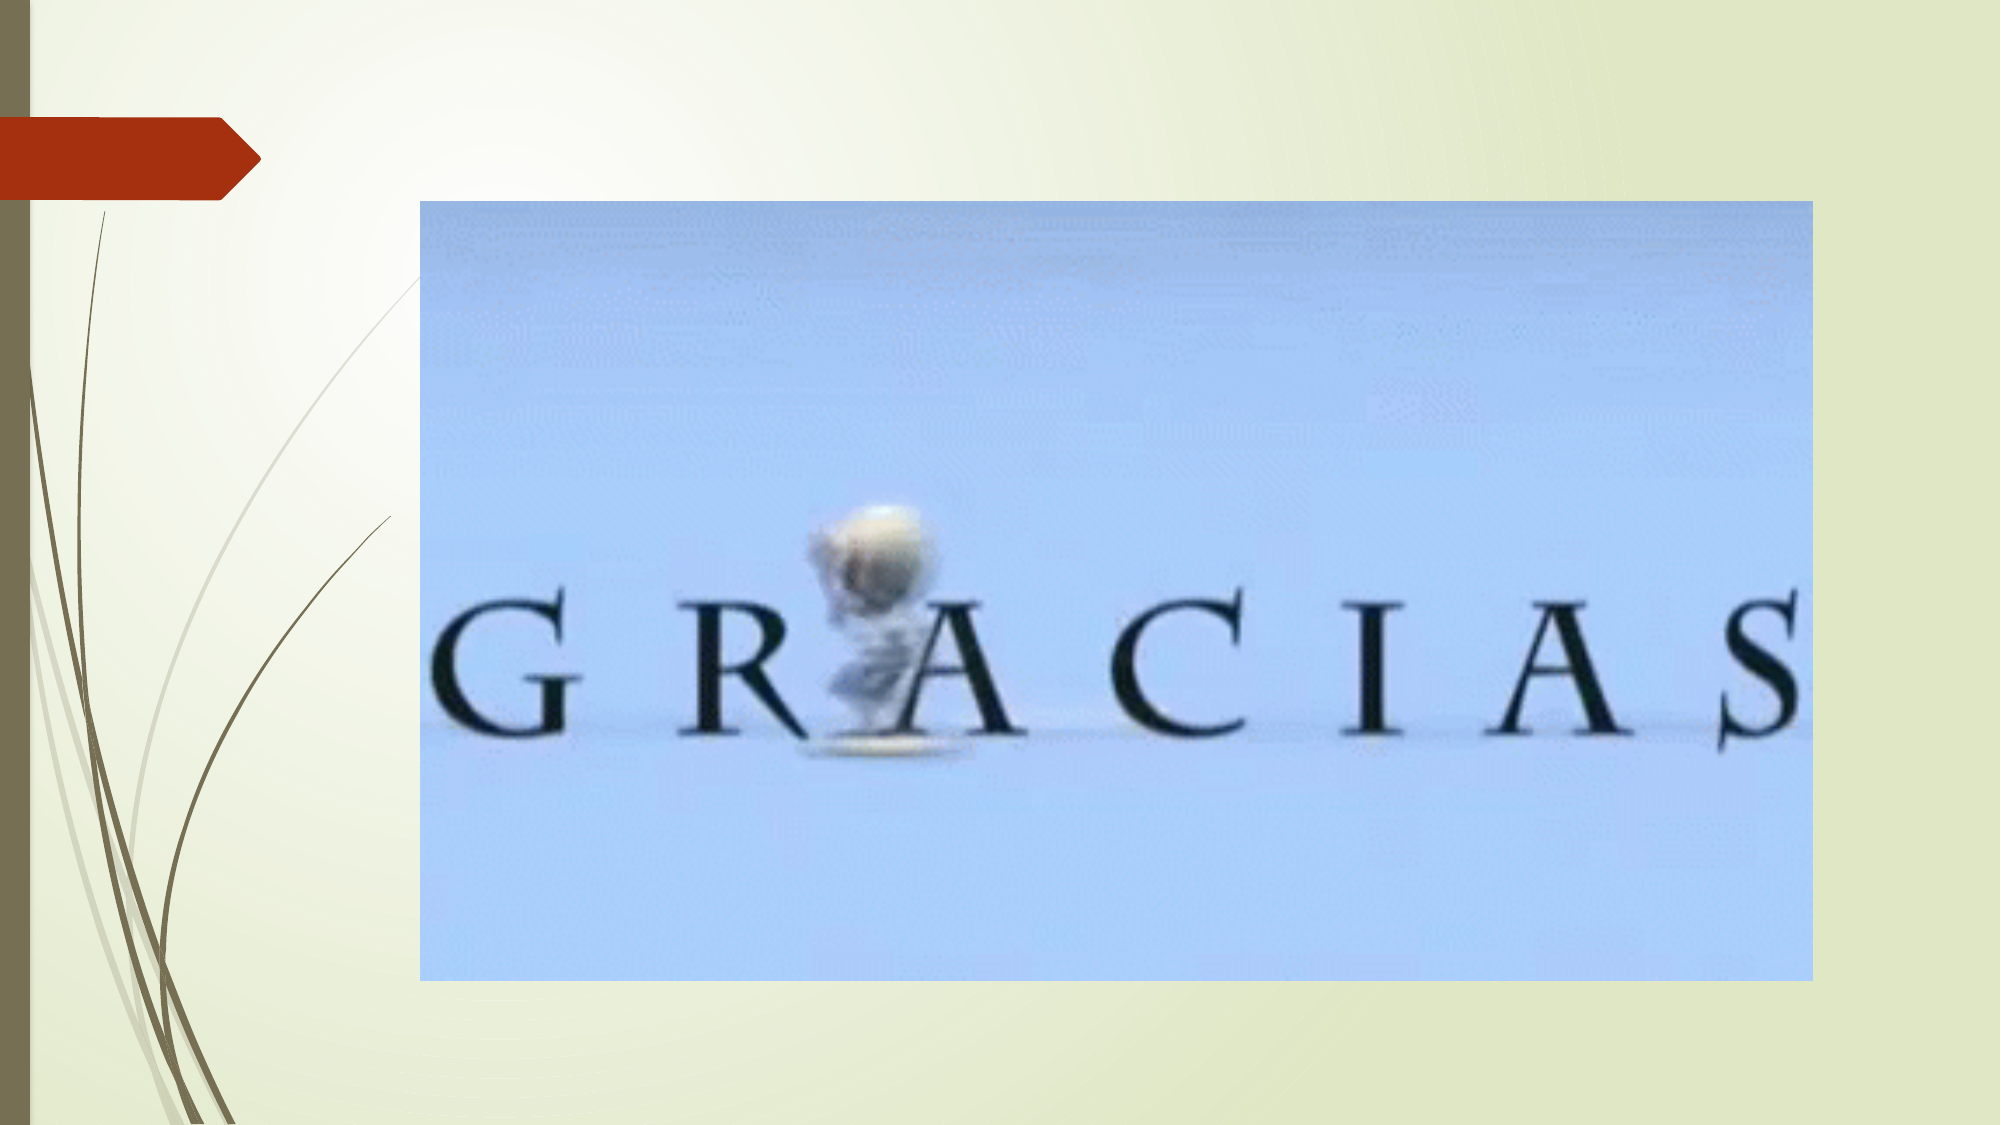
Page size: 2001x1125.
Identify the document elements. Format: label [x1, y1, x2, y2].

picture [420, 200, 1813, 981]
